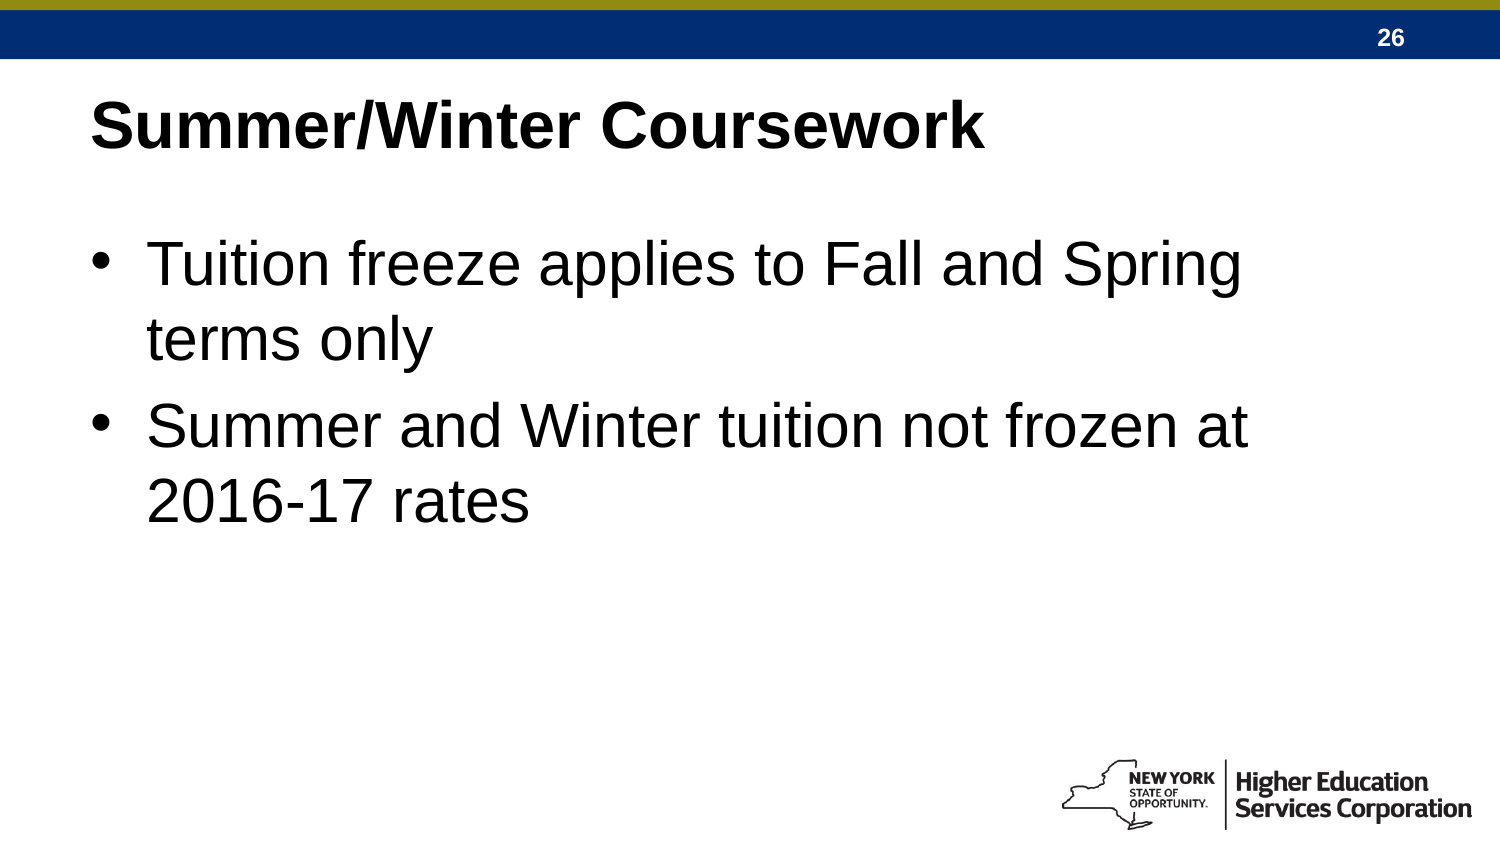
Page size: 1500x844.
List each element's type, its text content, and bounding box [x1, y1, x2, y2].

list Tuition freeze applies to Fall and Spring terms only Summer and Winter tuition not frozen at 2016-17 rates [75, 215, 1425, 760]
picture [1062, 759, 1472, 830]
title Summer/Winter Coursework [75, 52, 1425, 193]
